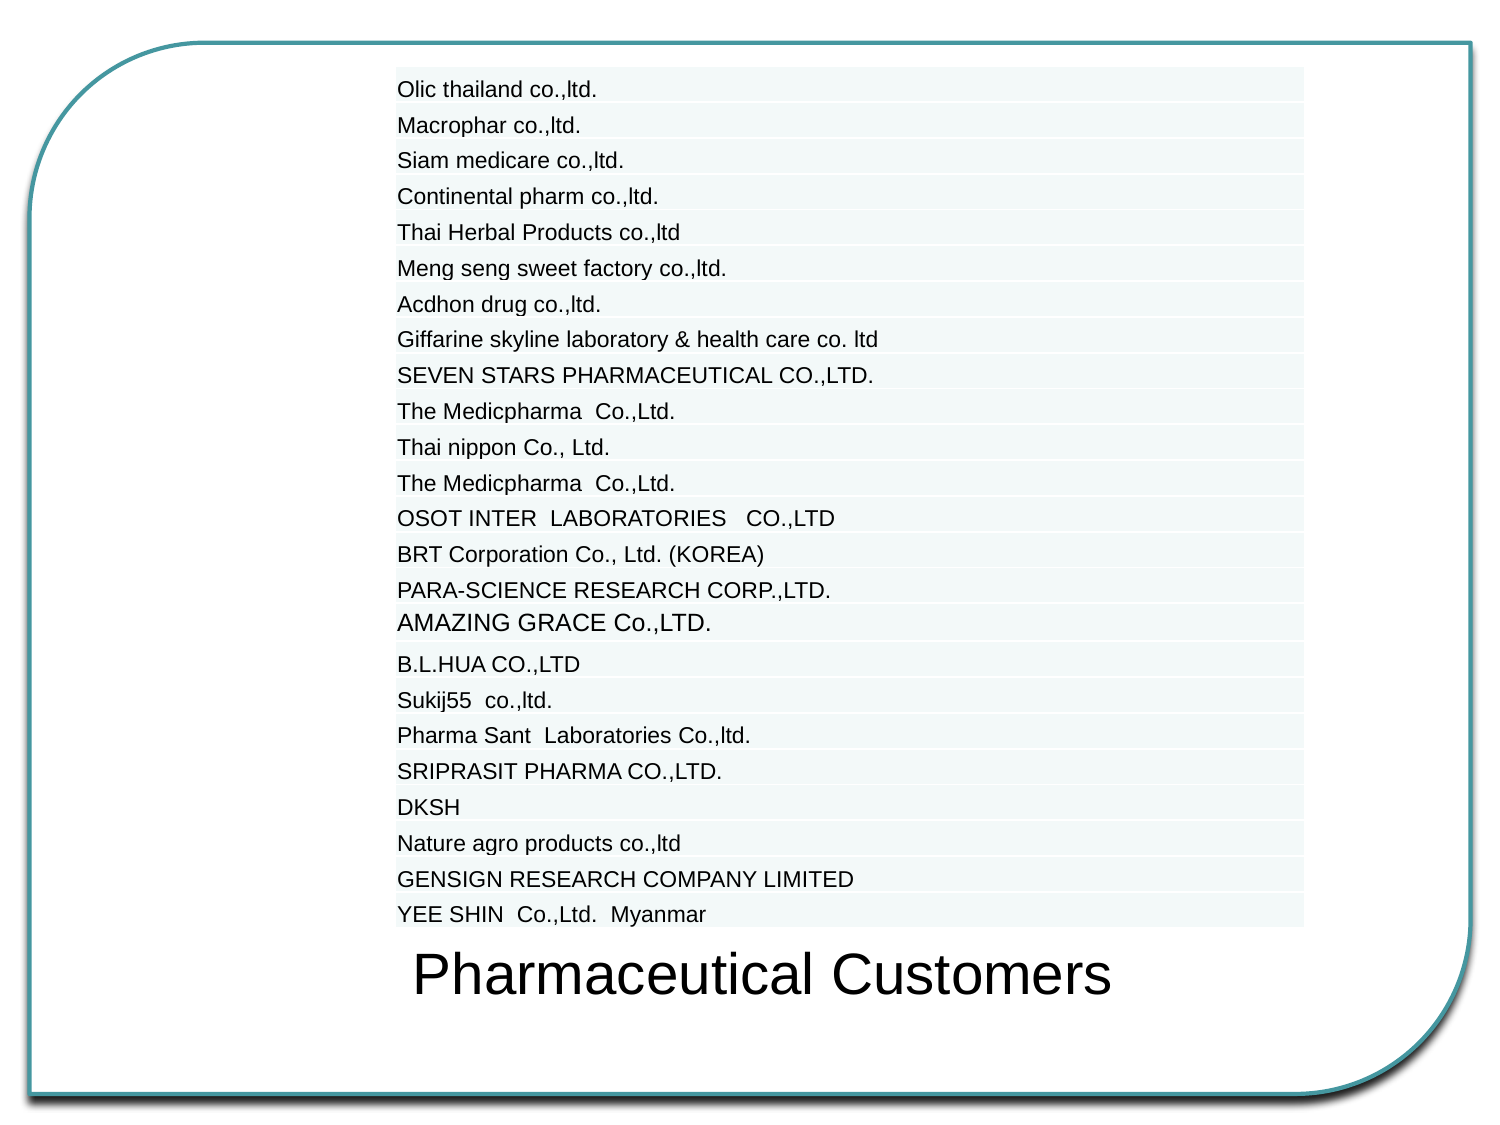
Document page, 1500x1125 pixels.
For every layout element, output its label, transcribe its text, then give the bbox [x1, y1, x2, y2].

table_cell DKSH [396, 785, 1304, 819]
table_cell Thai Herbal Products co.,ltd [396, 210, 1304, 244]
table_cell YEE SHIN Co.,Ltd. Myanmar [396, 893, 1304, 927]
table_cell Siam medicare co.,ltd. [396, 139, 1304, 173]
table_cell Thai nippon Co., Ltd. [396, 425, 1304, 459]
text_box [27, 40, 1473, 1097]
table_cell GENSIGN RESEARCH COMPANY LIMITED [396, 857, 1304, 891]
table_header Olic thailand co.,ltd. [396, 67, 1304, 101]
table_cell SEVEN STARS PHARMACEUTICAL CO.,LTD. [396, 354, 1304, 388]
table_cell PARA-SCIENCE RESEARCH CORP.,LTD. [396, 568, 1304, 602]
table_cell Meng seng sweet factory co.,ltd. [396, 246, 1304, 280]
table_cell SRIPRASIT PHARMA CO.,LTD. [396, 750, 1304, 784]
table_cell AMAZING GRACE Co.,LTD. [396, 604, 1304, 640]
table_cell Acdhon drug co.,ltd. [396, 282, 1304, 316]
table_cell The Medicpharma Co.,Ltd. [396, 389, 1304, 423]
table_cell BRT Corporation Co., Ltd. (KOREA) [396, 533, 1304, 567]
table_cell Giffarine skyline laboratory & health care co. ltd [396, 318, 1304, 352]
table_cell Macrophar co.,ltd. [396, 103, 1304, 137]
table_cell Pharma Sant Laboratories Co.,ltd. [396, 714, 1304, 748]
table_cell Continental pharm co.,ltd. [396, 175, 1304, 209]
table_cell Sukij55 co.,ltd. [396, 678, 1304, 712]
table_cell Nature agro products co.,ltd [396, 821, 1304, 855]
text_box Pharmaceutical Customers [88, 928, 1439, 1036]
table_cell The Medicpharma Co.,Ltd. [396, 461, 1304, 495]
table_cell B.L.HUA CO.,LTD [396, 642, 1304, 676]
table_cell OSOT INTER LABORATORIES CO.,LTD [396, 497, 1304, 531]
